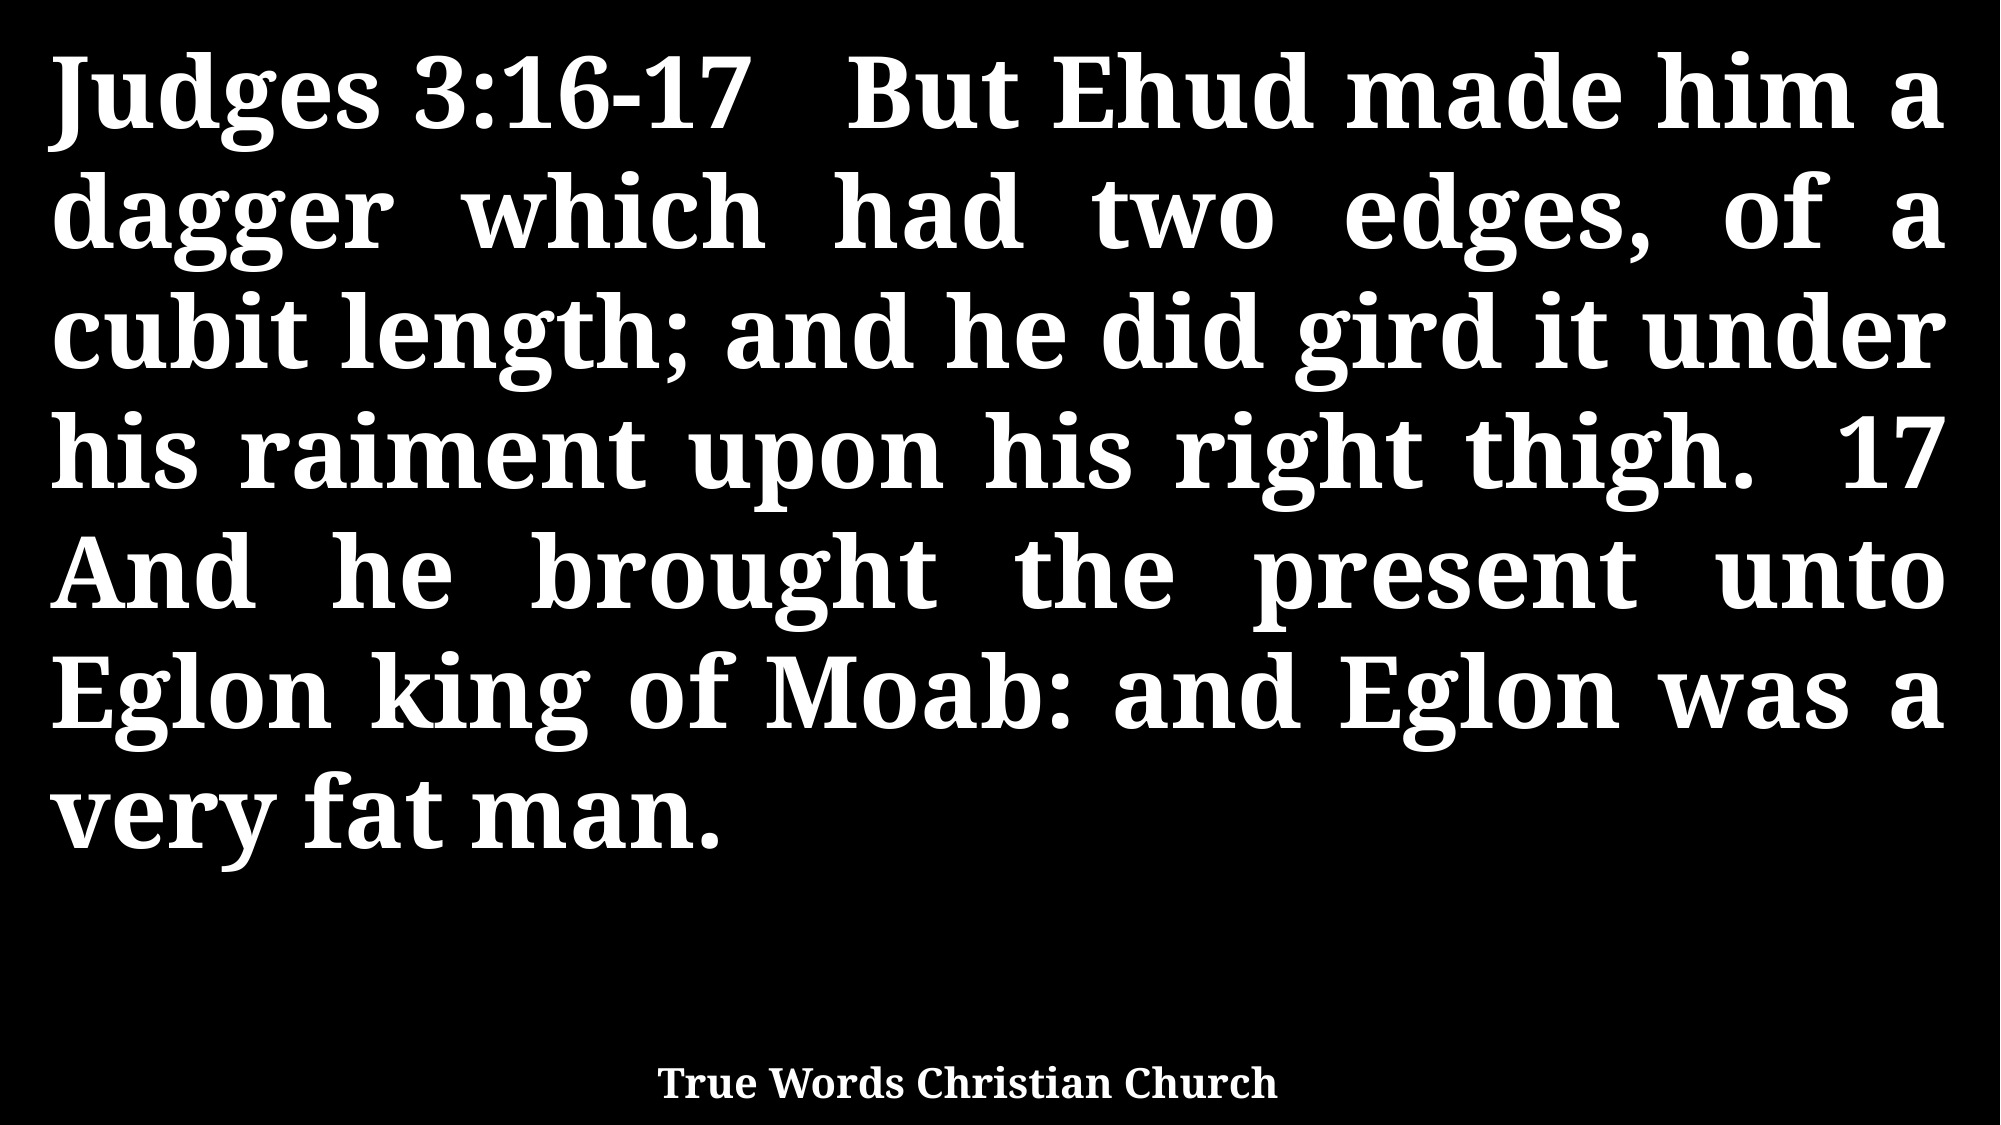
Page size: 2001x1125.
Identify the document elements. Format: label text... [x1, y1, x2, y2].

text_box True Words Christian Church [642, 1049, 1294, 1114]
text_box Judges 3:16-17 But Ehud made him a dagger which had two edges, of a cubit length; and he did gird it under his raiment upon his right thigh. 17 And he brought the present unto Eglon king of Moab: and Eglon was a very fat man. [35, 21, 1965, 876]
